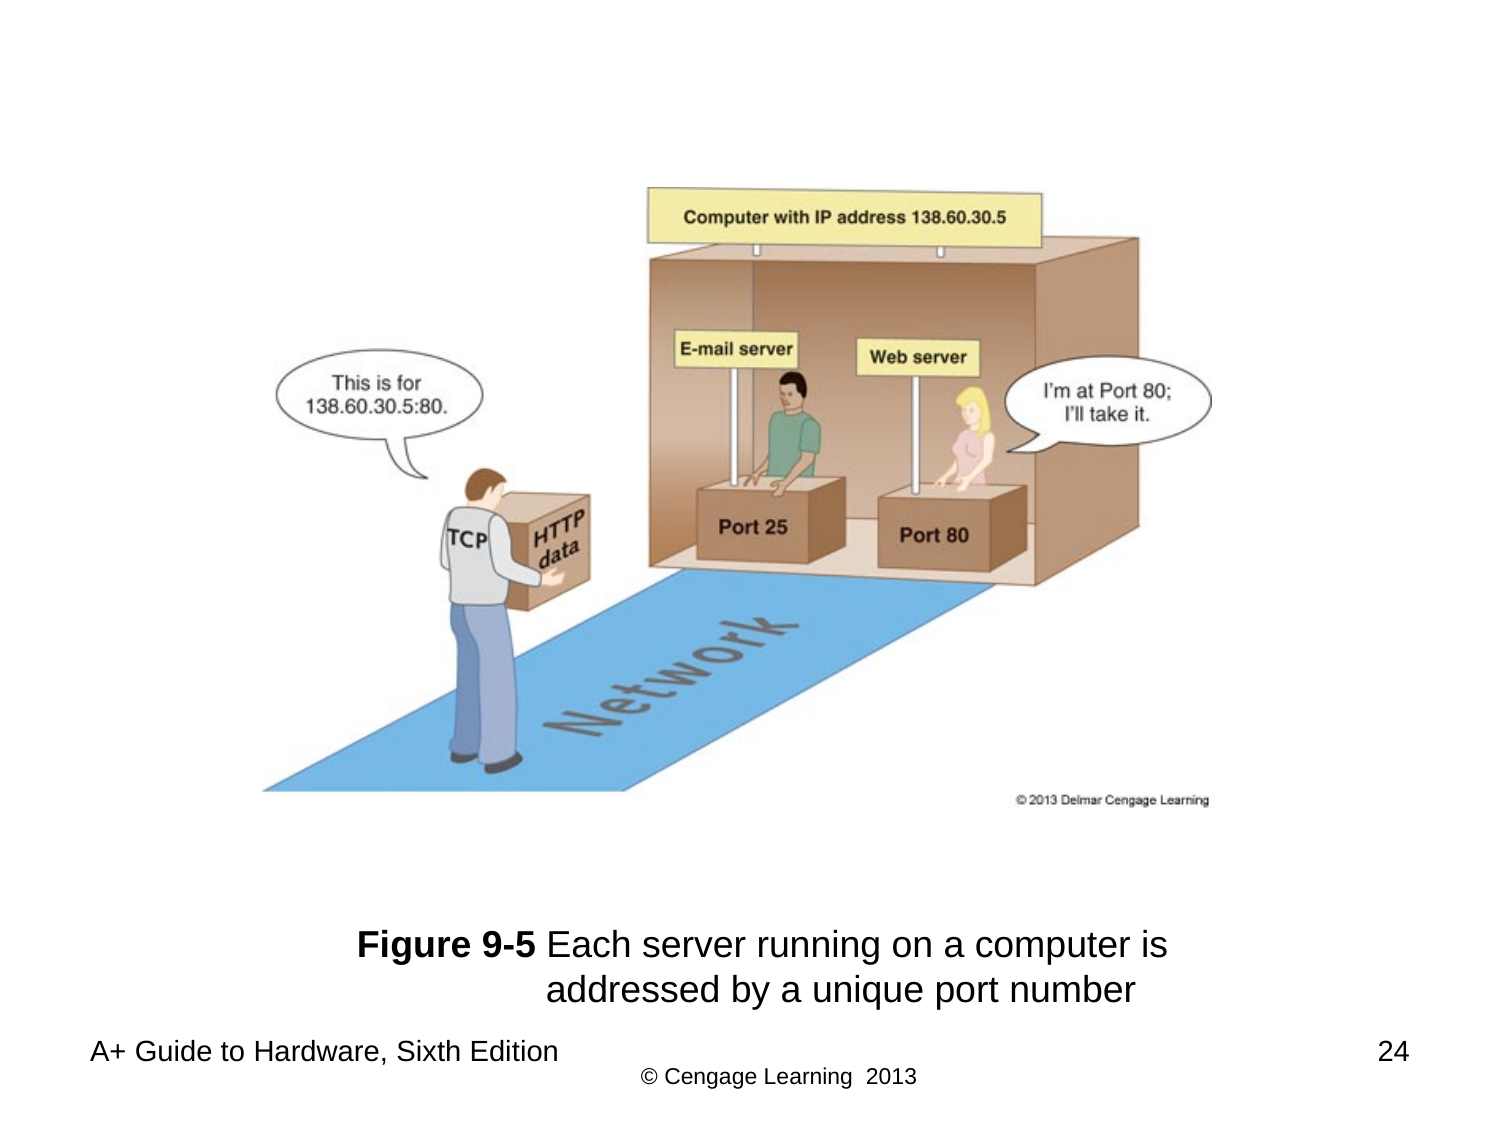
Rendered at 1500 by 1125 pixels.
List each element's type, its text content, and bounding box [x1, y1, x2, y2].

slide_number 24 [1074, 1024, 1426, 1103]
picture [262, 187, 1212, 811]
footer A+ Guide to Hardware, Sixth Edition [74, 1024, 601, 1103]
text_box Figure 9-5 Each server running on a computer is addressed by a unique port number [342, 912, 1184, 1018]
